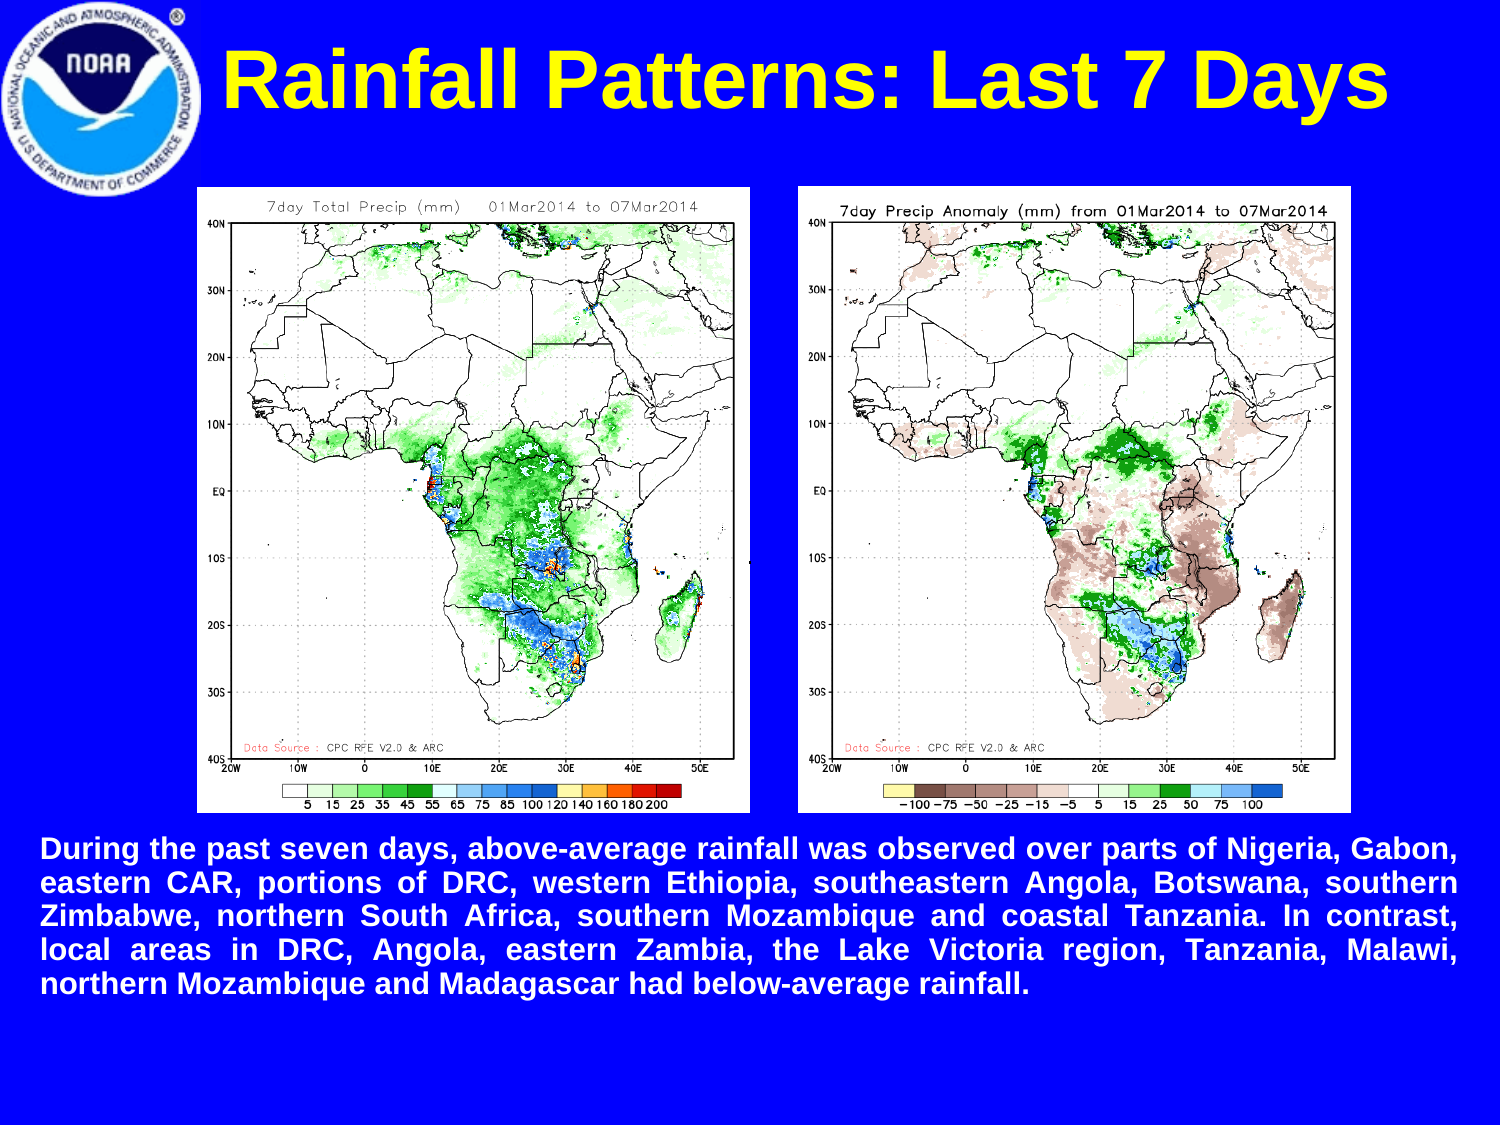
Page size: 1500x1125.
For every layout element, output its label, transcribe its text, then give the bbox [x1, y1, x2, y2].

picture [0, 0, 751, 813]
text_box During the past seven days, above-average rainfall was observed over parts of Nigeria, Gabon, eastern CAR, portions of DRC, western Ethiopia, southeastern Angola, Botswana, southern Zimbabwe, northern South Africa, southern Mozambique and coastal Tanzania. In contrast, local areas in DRC, Angola, eastern Zambia, the Lake Victoria region, Tanzania, Malawi, northern Mozambique and Madagascar had below-average rainfall. [24, 824, 1475, 1009]
picture [798, 186, 1350, 813]
title Rainfall Patterns: Last 7 Days [174, 0, 1438, 150]
